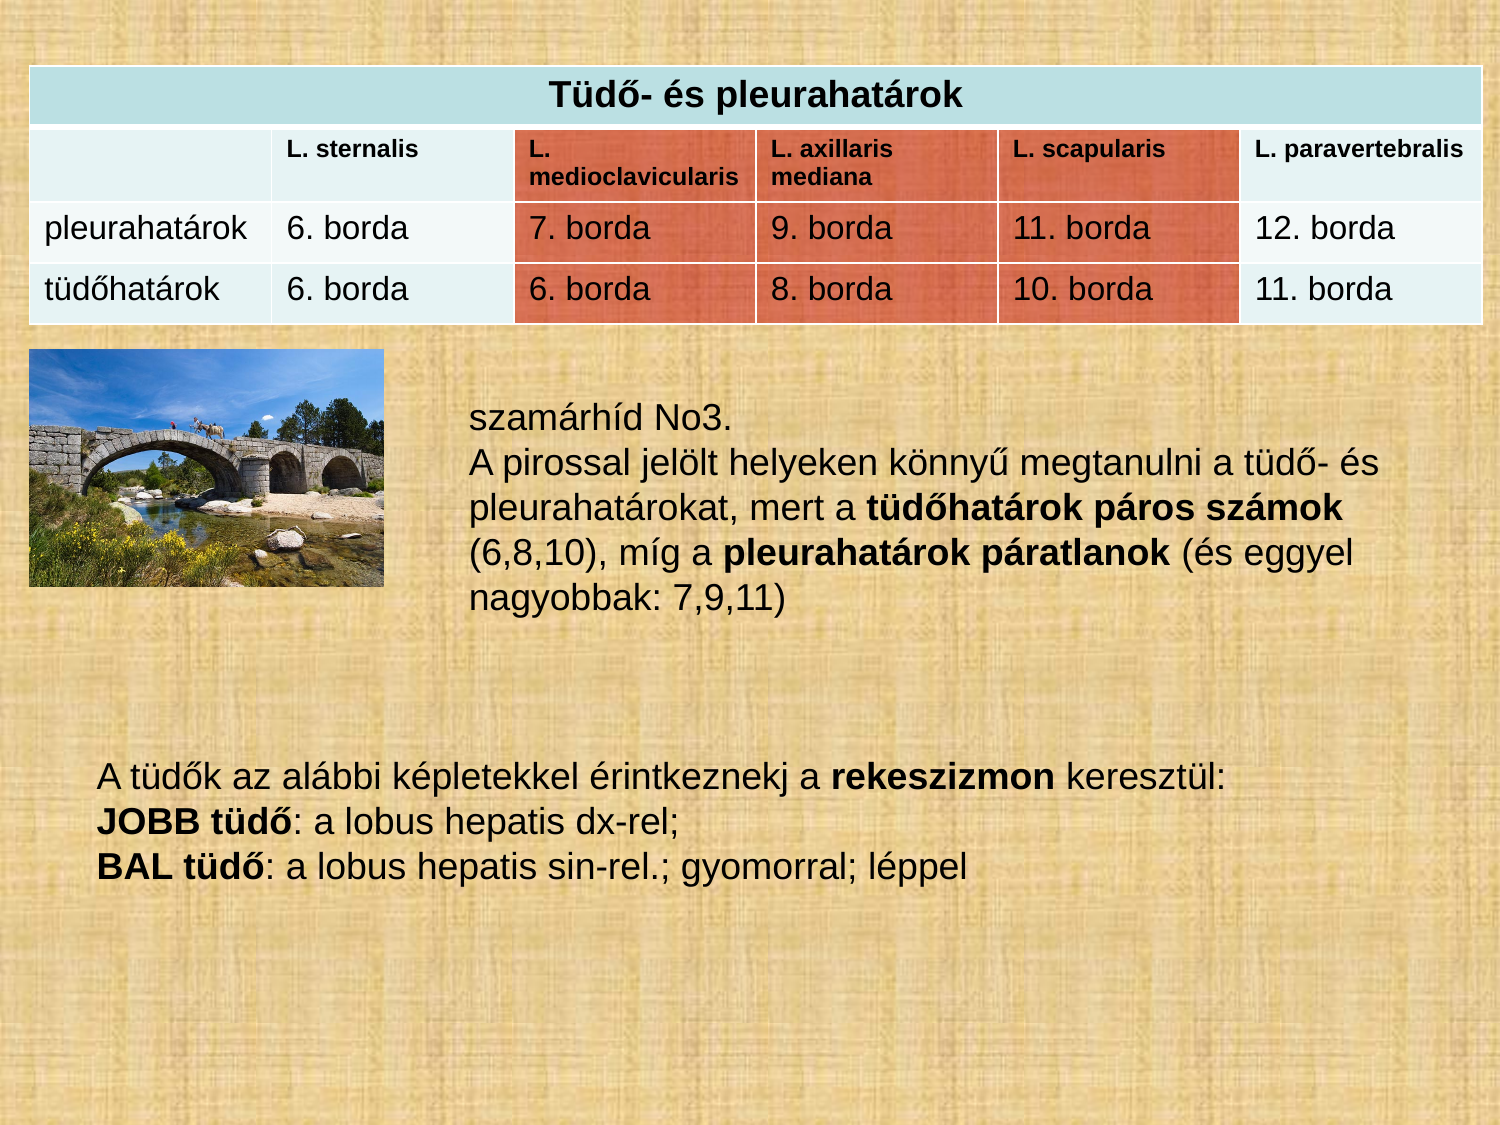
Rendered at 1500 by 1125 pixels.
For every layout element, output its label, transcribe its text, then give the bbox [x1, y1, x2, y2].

text_box A tüdők az alábbi képletekkel érintkeznekj a rekeszizmon keresztül: JOBB tüdő: a lobus hepatis dx-rel; BAL tüdő: a lobus hepatis sin-rel.; gyomorral; léppel [81, 744, 1429, 894]
table_cell 11. borda [1241, 264, 1481, 323]
table_cell 9. borda [757, 203, 997, 262]
picture [0, 0, 1500, 1125]
table_cell pleurahatárok [30, 203, 271, 262]
table_cell L. scapularis [999, 130, 1239, 201]
table_cell L. sternalis [272, 130, 513, 201]
table_cell 11. borda [999, 203, 1239, 262]
table_cell 7. borda [515, 203, 755, 262]
table_cell 8. borda [757, 264, 997, 323]
table_cell [30, 130, 271, 201]
table_cell L. paravertebralis [1241, 130, 1481, 201]
table_cell 12. borda [1241, 203, 1481, 262]
table_cell 10. borda [999, 264, 1239, 323]
table_cell 6. borda [272, 203, 513, 262]
text_box szamárhíd No3. A pirossal jelölt helyeken könnyű megtanulni a tüdő- és pleurahatárokat, mert a tüdőhatárok páros számok (6,8,10), míg a pleurahatárok páratlanok (és eggyel nagyobbak: 7,9,11) [453, 385, 1429, 625]
table_cell tüdőhatárok [30, 264, 271, 323]
table_cell 6. borda [515, 264, 755, 323]
table_cell 6. borda [272, 264, 513, 323]
table_header Tüdő- és pleurahatárok [30, 67, 1481, 124]
table_cell L. axillaris mediana [757, 130, 997, 201]
table_cell L. medioclavicularis [515, 130, 755, 201]
